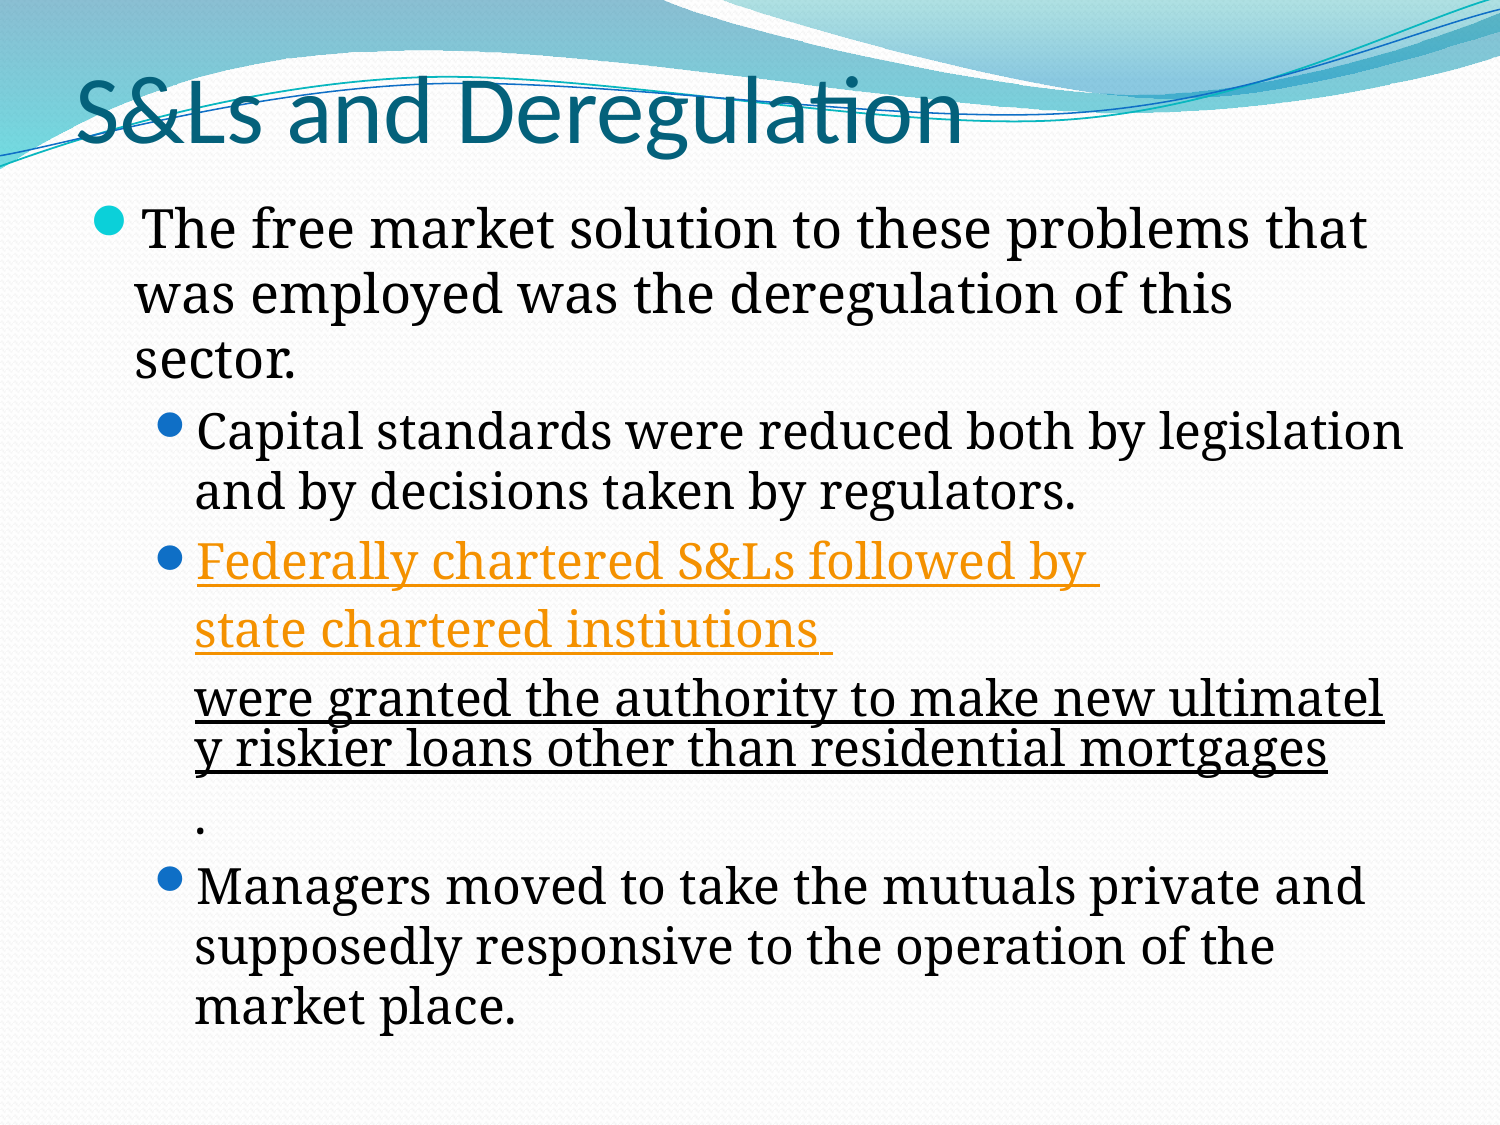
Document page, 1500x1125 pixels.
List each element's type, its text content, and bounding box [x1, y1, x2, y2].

title S&Ls and Deregulation [75, 38, 1425, 163]
list The free market solution to these problems that was employed was the deregulation of this sector. Capital standards were reduced both by legislation and by decisions taken by regulators. Federally chartered S&Ls followed by state chartered instiutions were granted the authority to make new ultimately riskier loans other than residential mortgages. Managers moved to take the mutuals private and supposedly responsive to the operation of the market place. [75, 187, 1425, 1038]
